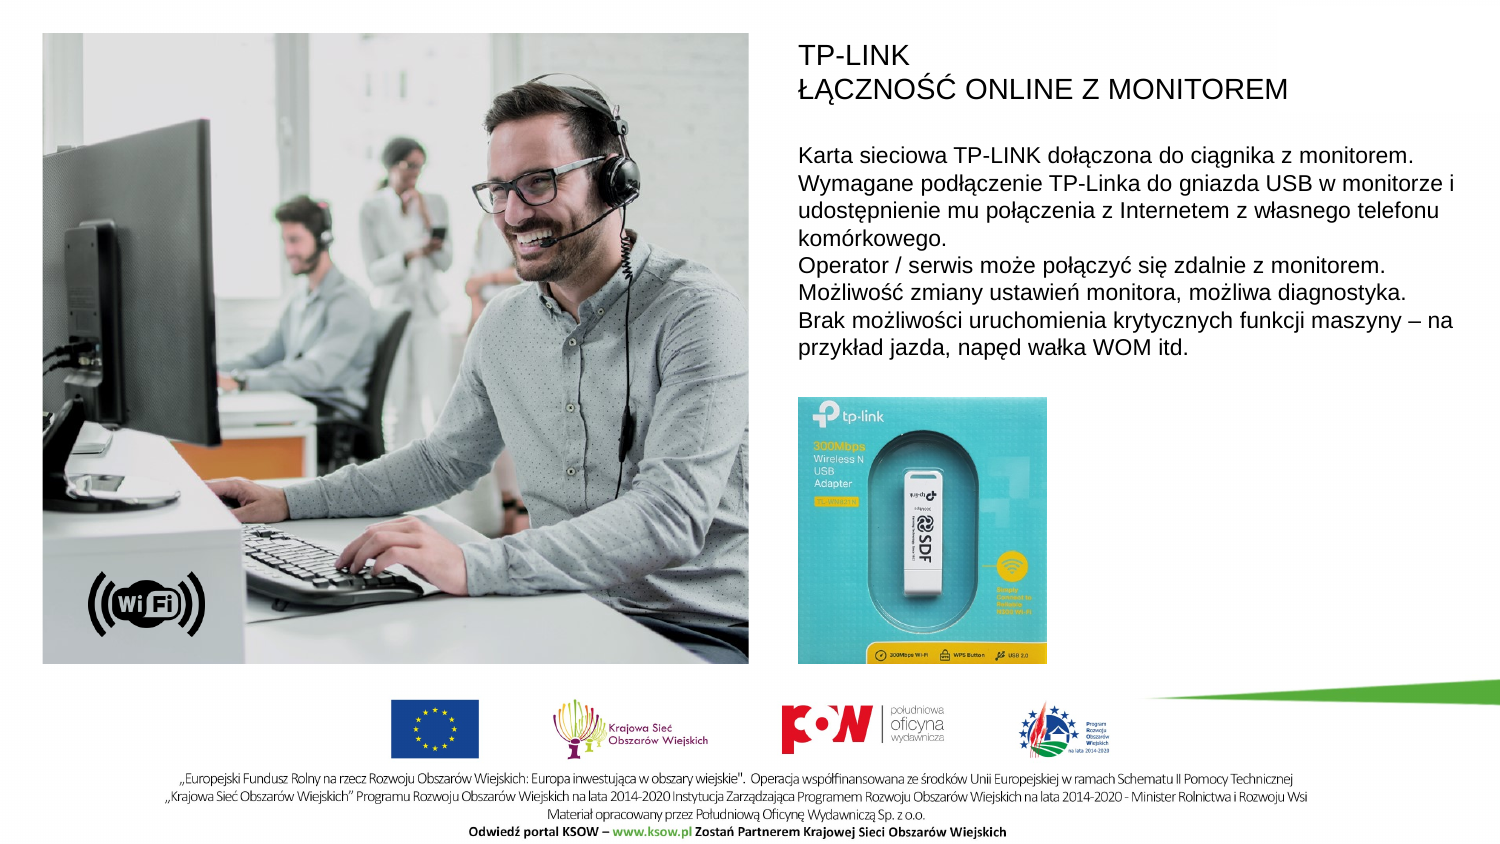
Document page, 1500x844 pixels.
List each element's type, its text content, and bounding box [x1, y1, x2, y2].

text_box TP-LINK ŁĄCZNOŚĆ ONLINE Z MONITOREM Karta sieciowa TP-LINK dołączona do ciągnika z monitorem. Wymagane podłączenie TP-Linka do gniazda USB w monitorze i udostępnienie mu połączenia z Internetem z własnego telefonu komórkowego. Operator / serwis może połączyć się zdalnie z monitorem. Możliwość zmiany ustawień monitora, możliwa diagnostyka. Brak możliwości uruchomienia krytycznych funkcji maszyny – na przykład jazda, napęd wałka WOM itd. [783, 28, 1485, 368]
picture [0, 0, 1500, 844]
